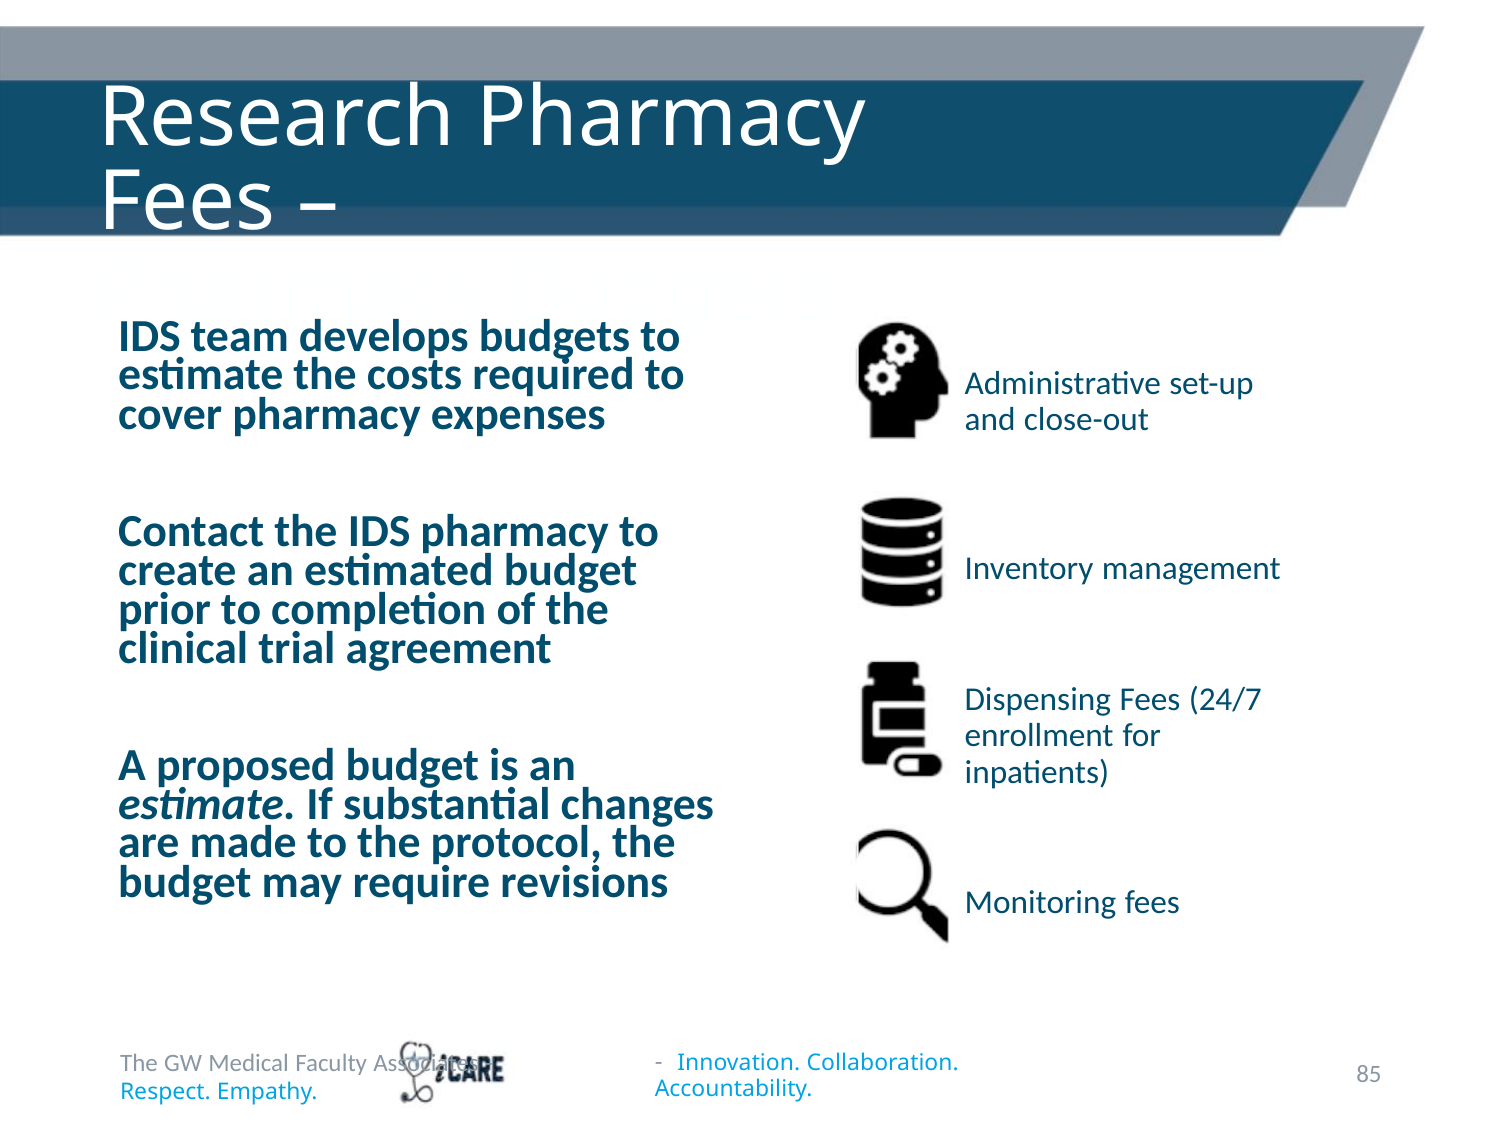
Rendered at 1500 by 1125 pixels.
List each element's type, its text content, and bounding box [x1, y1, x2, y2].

text_box Inventory management [964, 552, 1308, 587]
text_box - Innovation. Collaboration. Accountability. [654, 1049, 1048, 1101]
text_box Monitoring fees [964, 886, 1206, 921]
text_box Research Pharmacy Fees – Pharmacy Budgets [98, 79, 1010, 336]
text_box 85 [1356, 1062, 1407, 1088]
text_box Contact the IDS pharmacy to create an estimated budget prior to completion of the clinical trial agreement [118, 510, 687, 673]
text_box IDS team develops budgets to estimate the costs required to cover pharmacy expenses [118, 314, 716, 439]
text_box estimate. If substantial changes are made to the protocol, the budget may require revisions [118, 782, 742, 907]
text_box A proposed budget is an [118, 744, 604, 782]
text_box Dispensing Fees (24/7 enrollment for inpatients) [964, 683, 1287, 791]
text_box [0, 0, 1500, 1125]
text_box Administrative set-up and close-out [964, 367, 1282, 438]
text_box The GW Medical Faculty Associates - Respect. Empathy. [119, 1051, 516, 1104]
